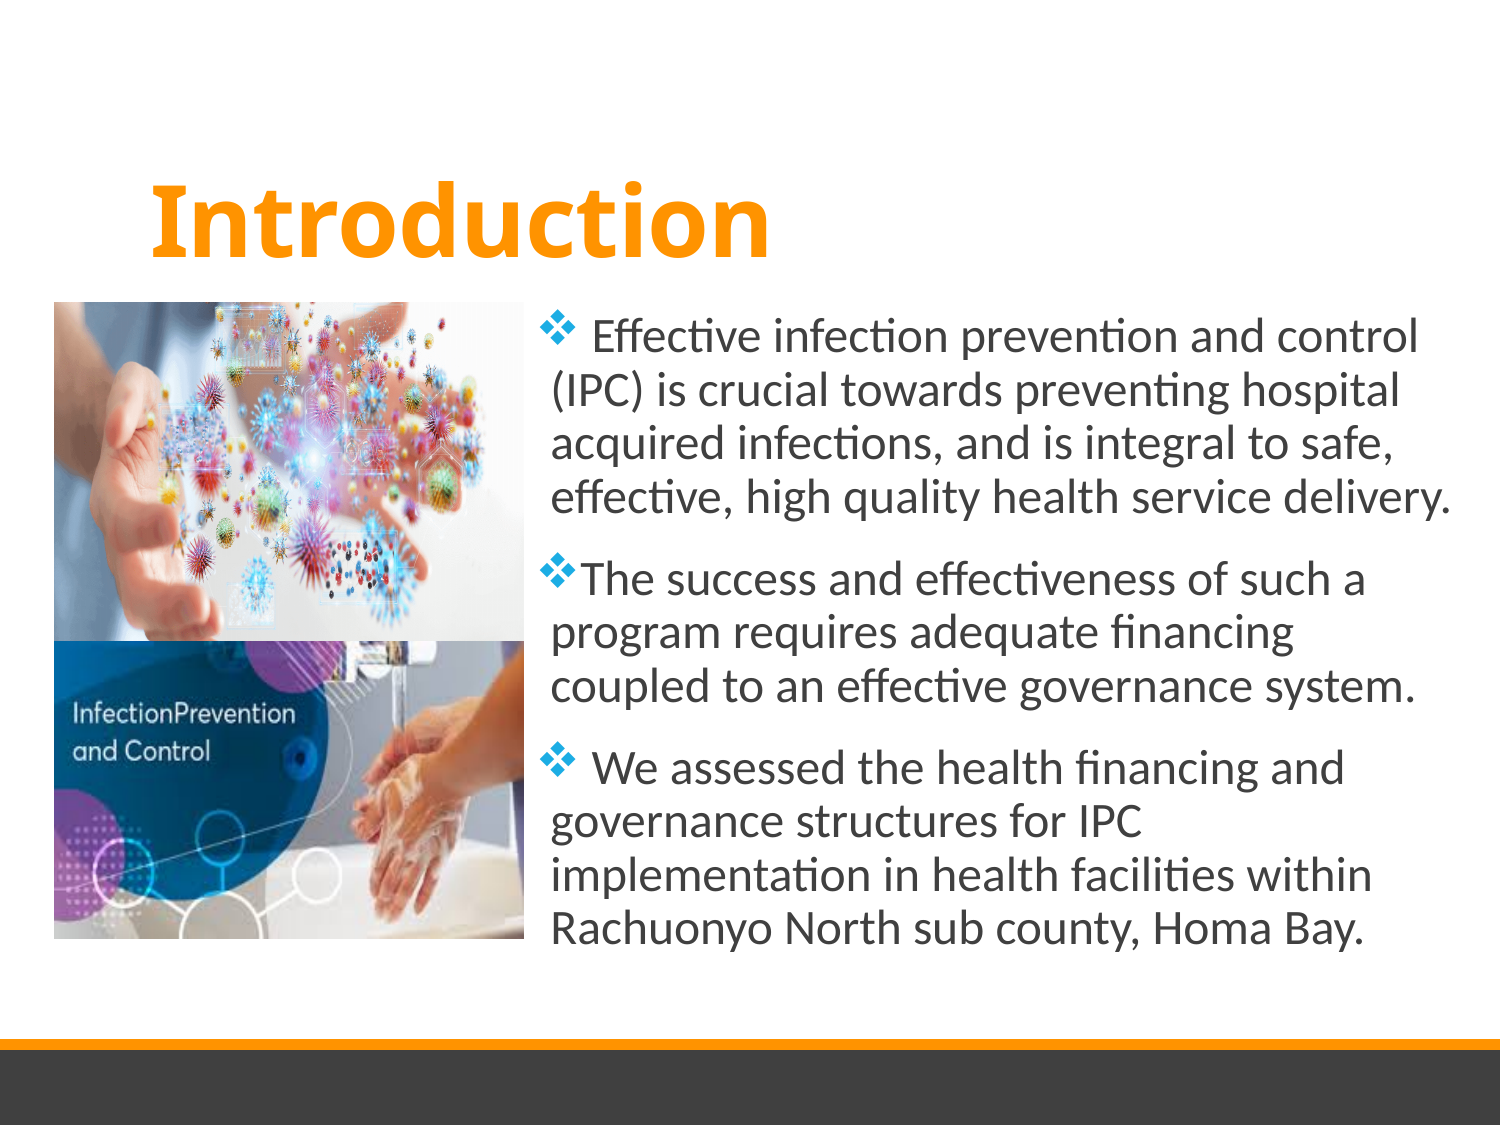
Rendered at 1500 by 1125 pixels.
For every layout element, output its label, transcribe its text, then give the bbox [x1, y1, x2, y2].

list Effective infection prevention and control (IPC) is crucial towards preventing hospital acquired infections, and is integral to safe, effective, high quality health service delivery. The success and effectiveness of such a program requires adequate financing coupled to an effective governance system. We assessed the health financing and governance structures for IPC implementation in health facilities within Rachuonyo North sub county, Homa Bay. [535, 302, 1465, 963]
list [53, 646, 524, 940]
title Introduction [135, 47, 1373, 285]
picture [53, 302, 524, 641]
